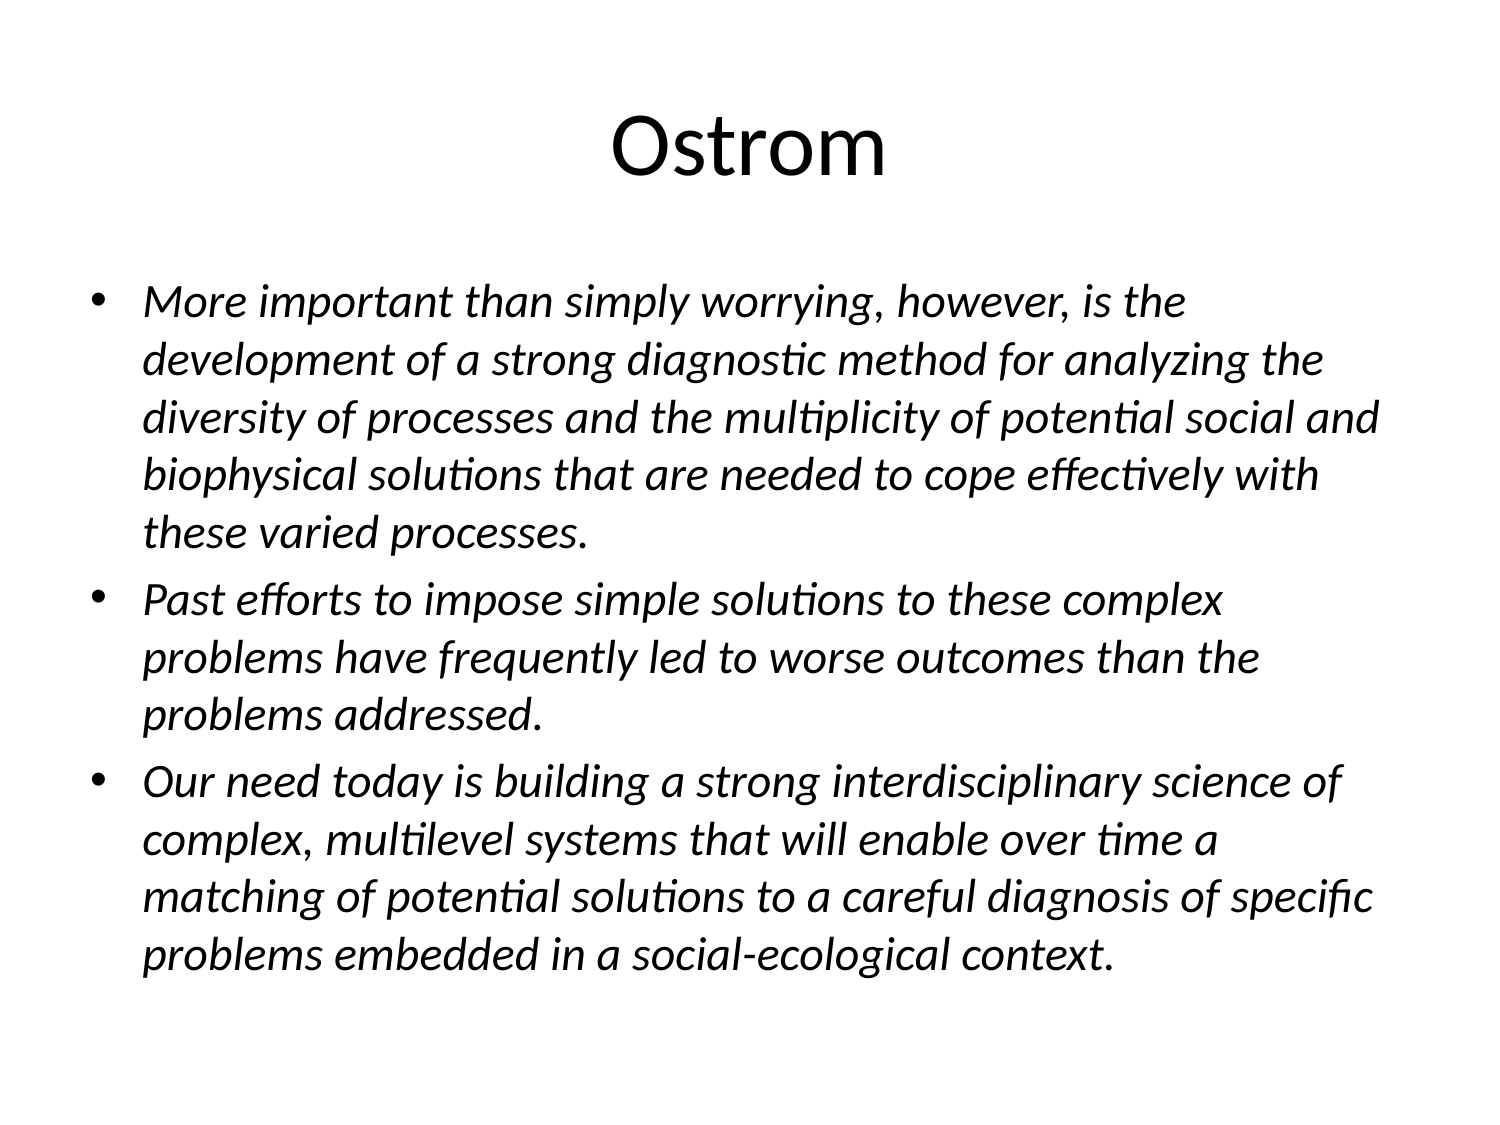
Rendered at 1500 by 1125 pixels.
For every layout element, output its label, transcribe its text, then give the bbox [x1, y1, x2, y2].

title Ostrom [75, 45, 1425, 233]
list More important than simply worrying, however, is the development of a strong diagnostic method for analyzing the diversity of processes and the multiplicity of potential social and biophysical solutions that are needed to cope effectively with these varied processes. Past efforts to impose simple solutions to these complex problems have frequently led to worse outcomes than the problems addressed. Our need today is building a strong interdisciplinary science of complex, multilevel systems that will enable over time a matching of potential solutions to a careful diagnosis of specific problems embedded in a social-ecological context. [75, 262, 1425, 1005]
